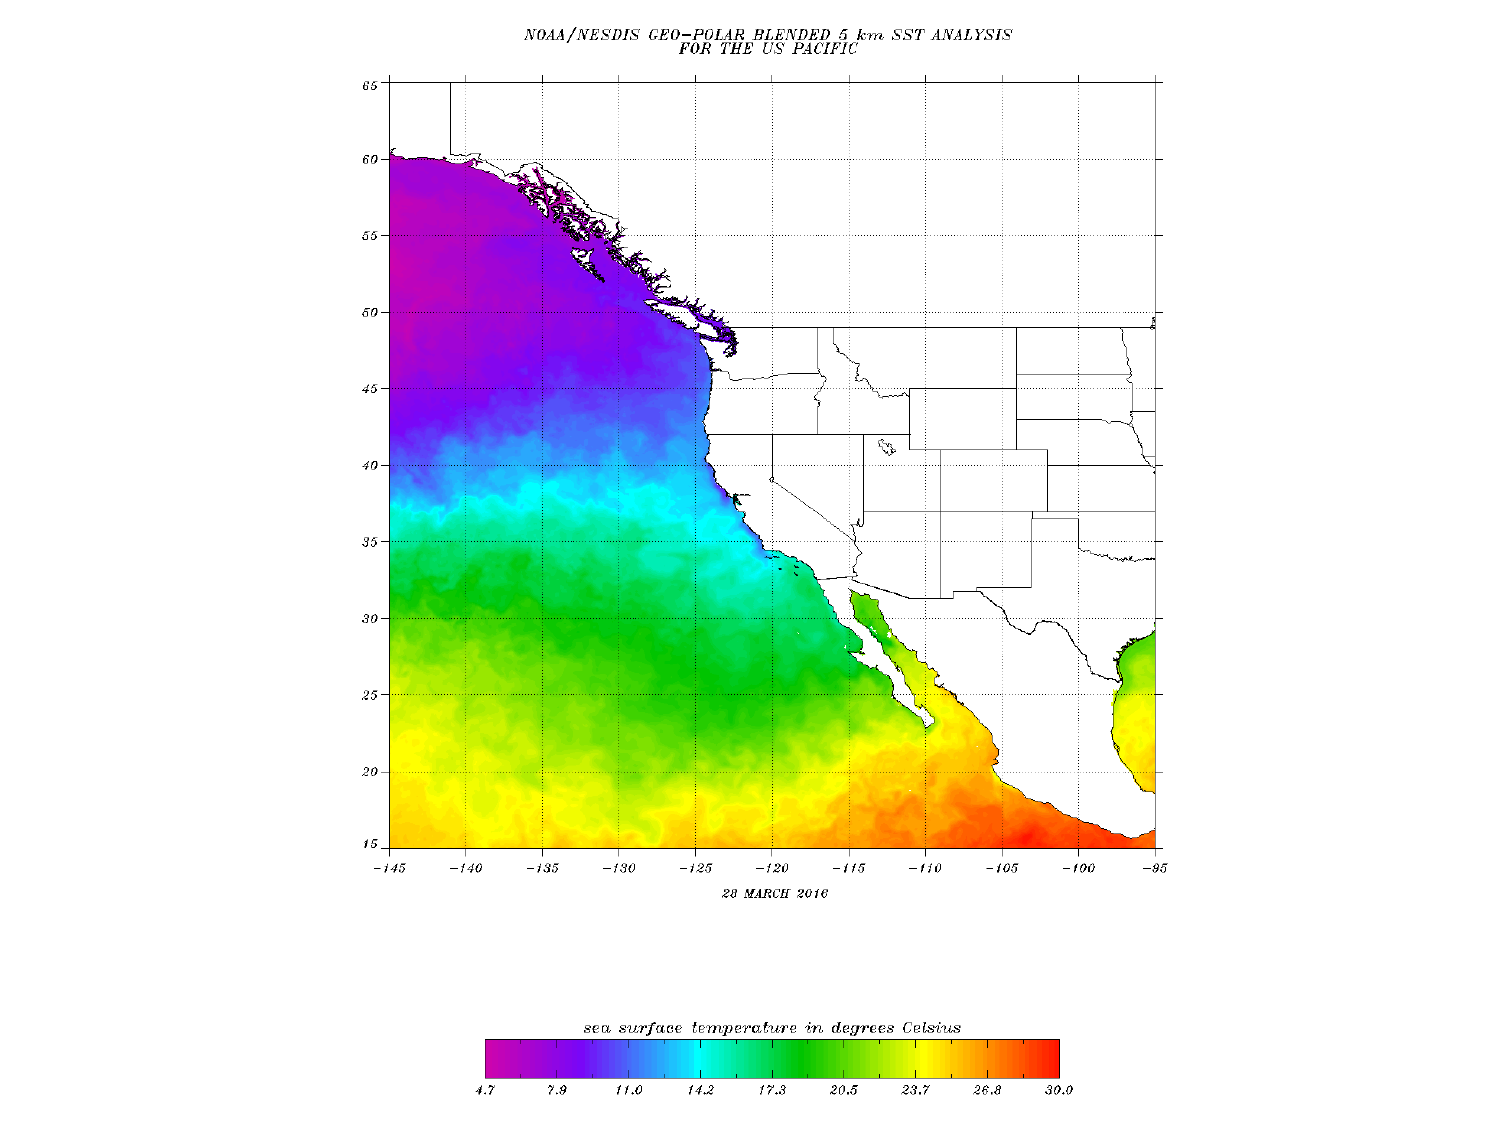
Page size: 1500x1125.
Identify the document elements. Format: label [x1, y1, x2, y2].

picture [293, 0, 1250, 1125]
